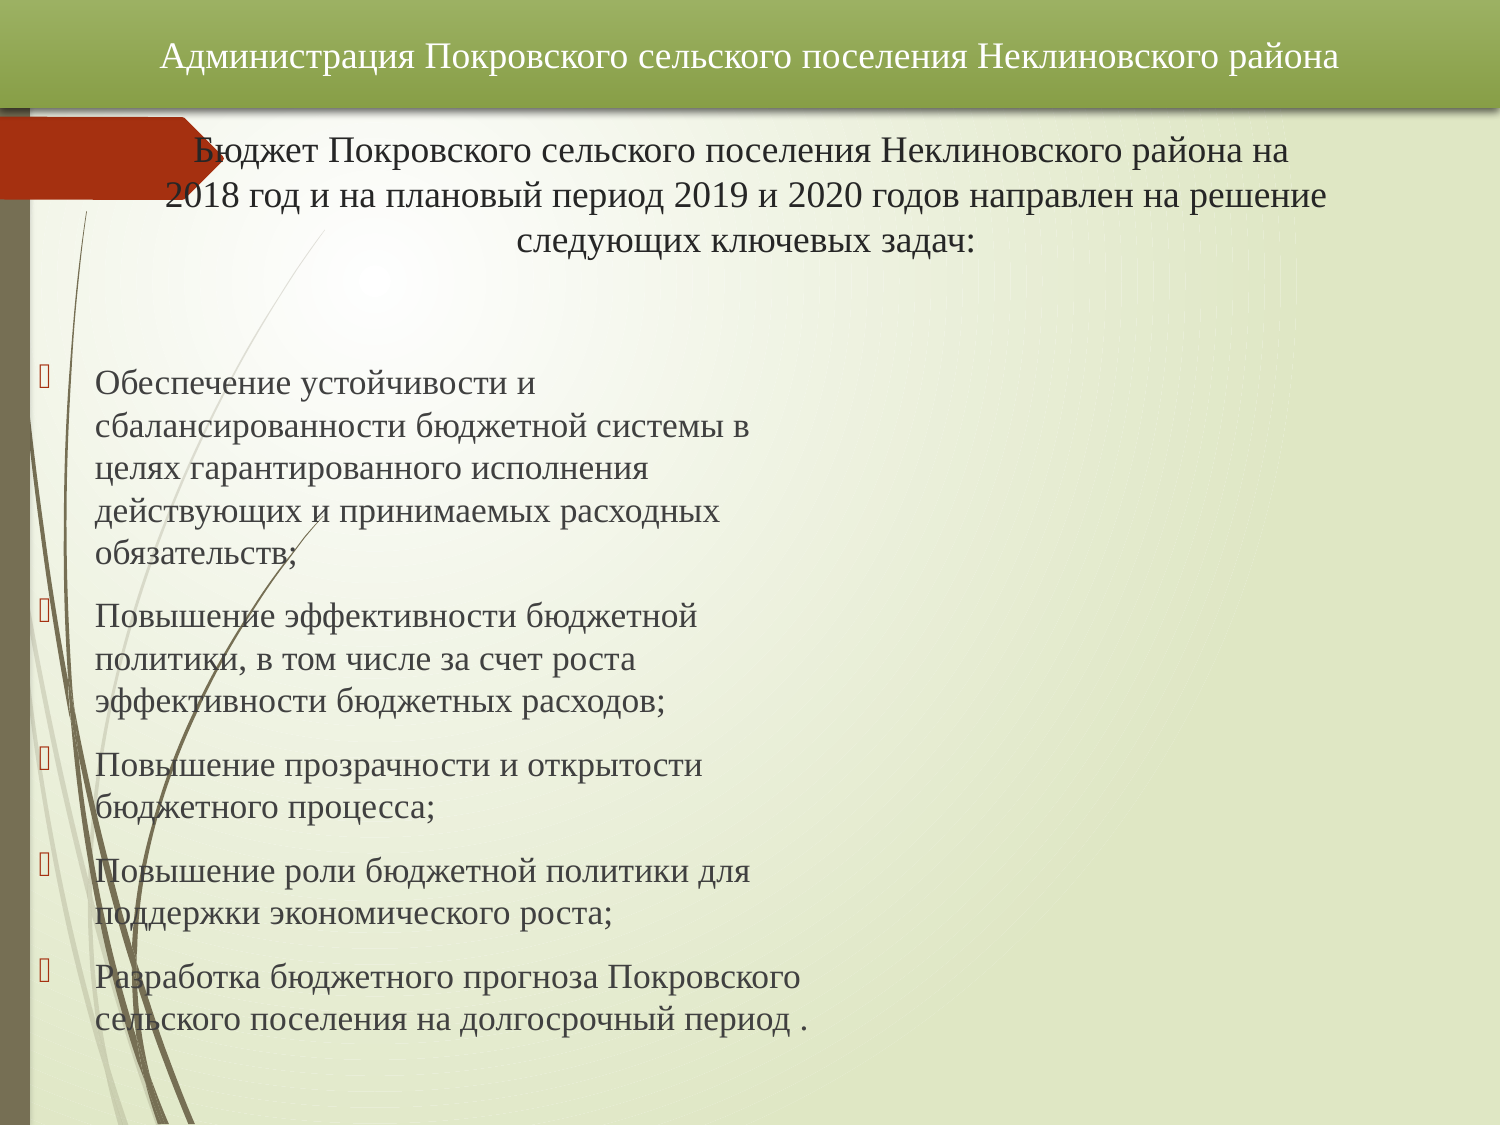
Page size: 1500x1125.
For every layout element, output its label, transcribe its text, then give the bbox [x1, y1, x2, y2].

text_box Администрация Покровского сельского поселения Неклиновского района [0, 0, 1500, 108]
list Обеспечение устойчивости и сбалансированности бюджетной системы в целях гарантированного исполнения действующих и принимаемых расходных обязательств; Повышение эффективности бюджетной политики, в том числе за счет роста эффективности бюджетных расходов; Повышение прозрачности и открытости бюджетного процесса; Повышение роли бюджетной политики для поддержки экономического роста; Разработка бюджетного прогноза Покровского сельского поселения на долгосрочный период . [23, 351, 856, 1090]
title Бюджет Покровского сельского поселения Неклиновского района на 2018 год и на плановый период 2019 и 2020 годов направлен на решение следующих ключевых задач: [75, 117, 1418, 282]
